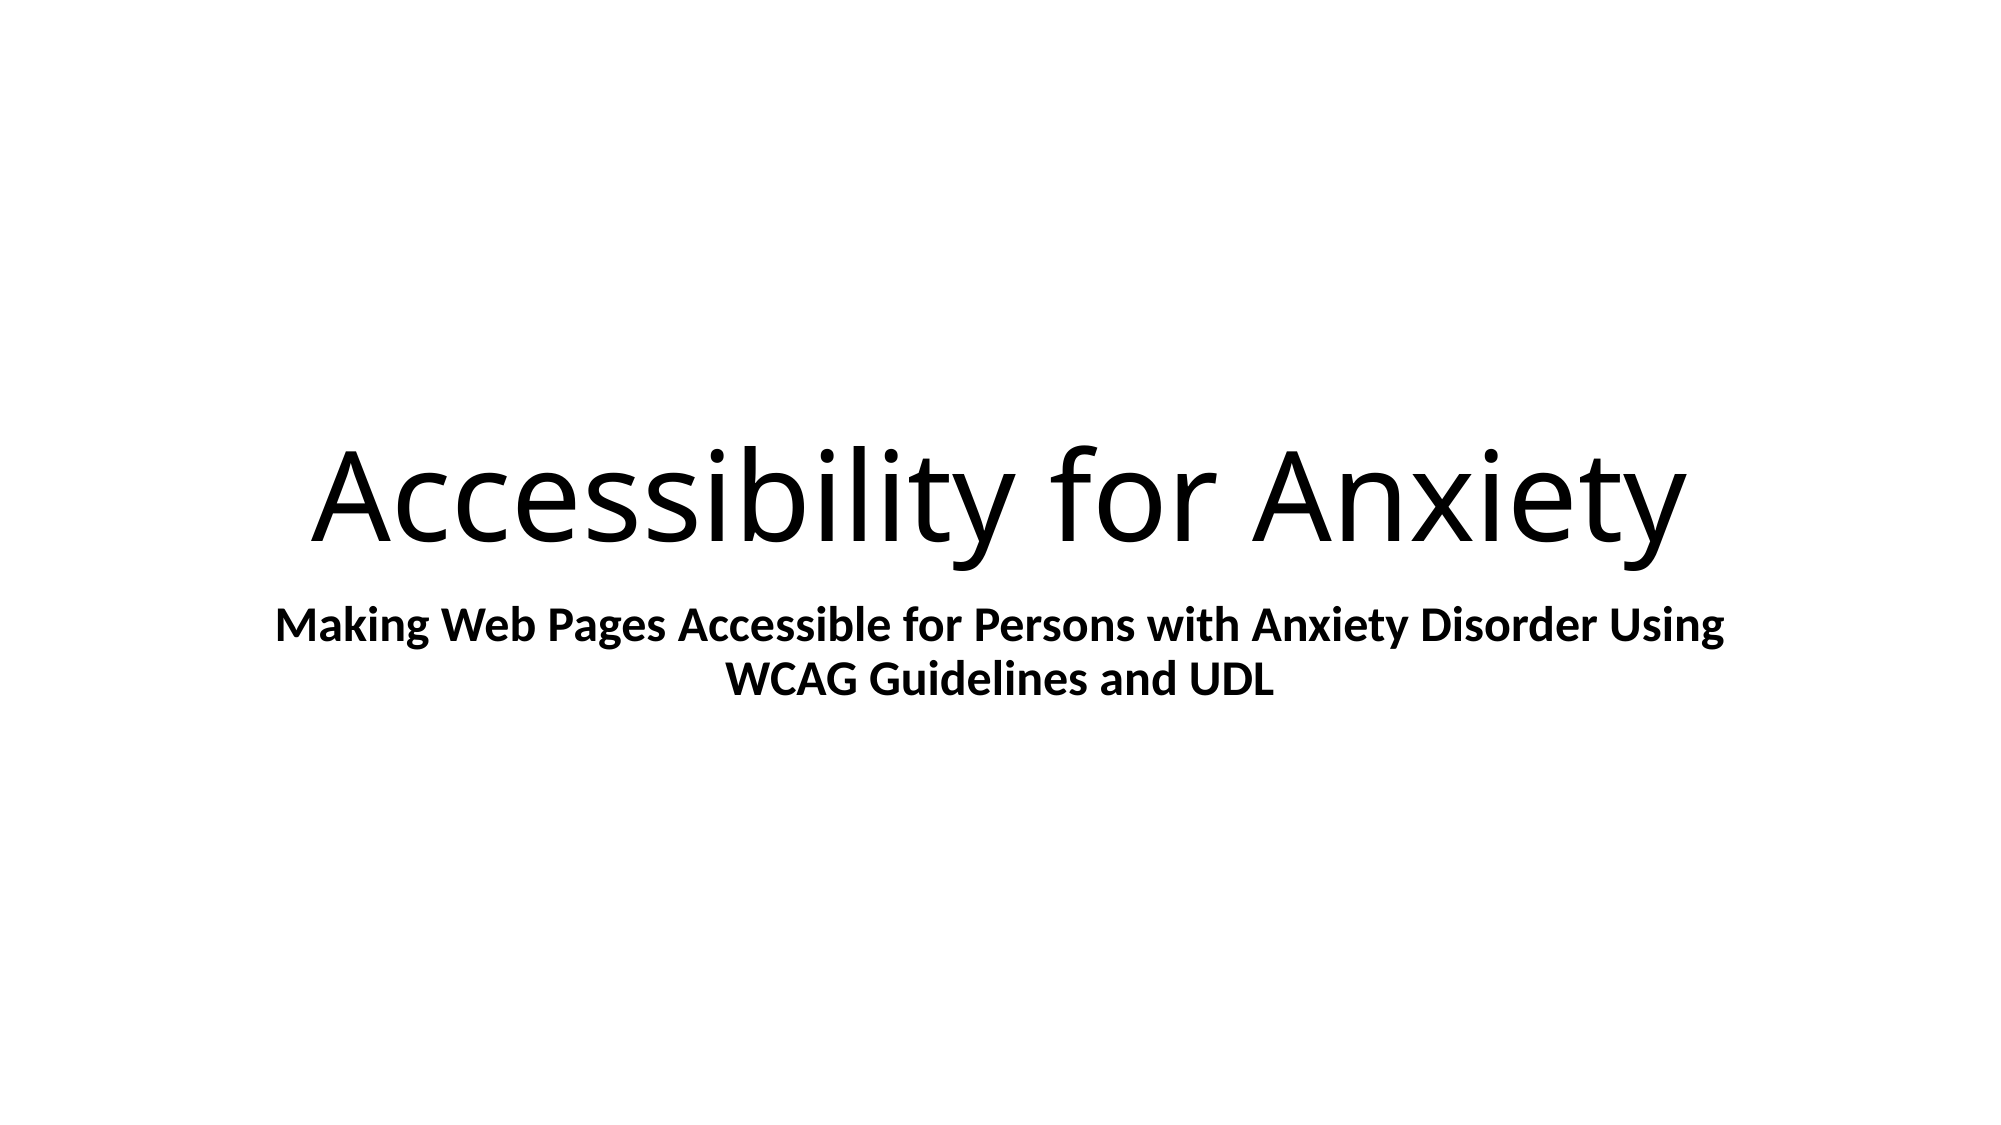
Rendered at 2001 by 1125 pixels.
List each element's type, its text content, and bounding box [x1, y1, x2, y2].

subtitle Making Web Pages Accessible for Persons with Anxiety Disorder Using WCAG Guidelines and UDL [249, 590, 1750, 863]
title Accessibility for Anxiety [249, 184, 1750, 576]
